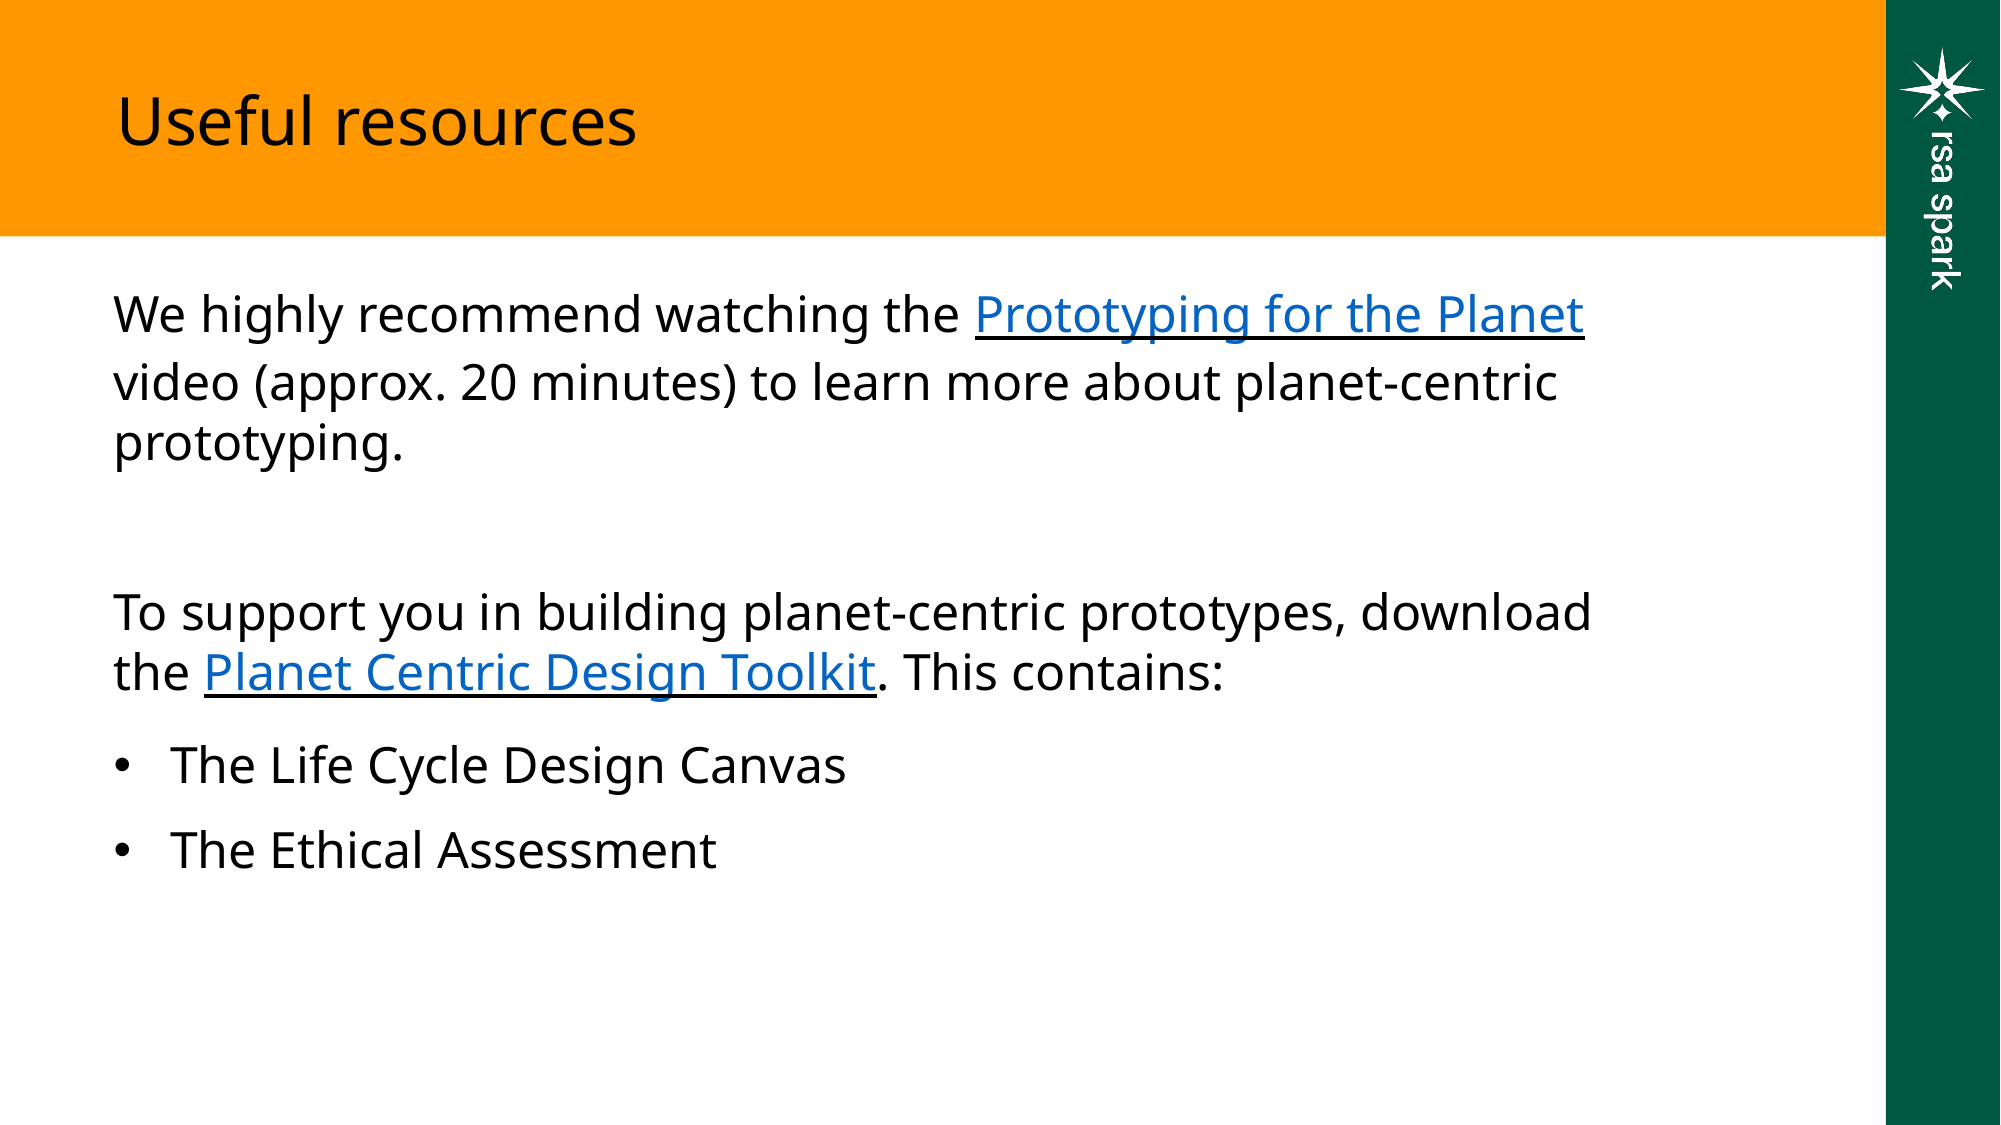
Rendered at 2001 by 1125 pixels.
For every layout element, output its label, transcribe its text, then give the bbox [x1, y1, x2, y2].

text_box We highly recommend watching the Prototyping for the Planet video (approx. 20 minutes) to learn more about planet-centric prototyping. To support you in building planet-centric prototypes, download the Planet Centric Design Toolkit. This contains: The Life Cycle Design Canvas The Ethical Assessment [98, 274, 1694, 972]
picture [1880, 28, 2001, 330]
text_box [0, 0, 1887, 237]
text_box Useful resources [98, 79, 1799, 158]
